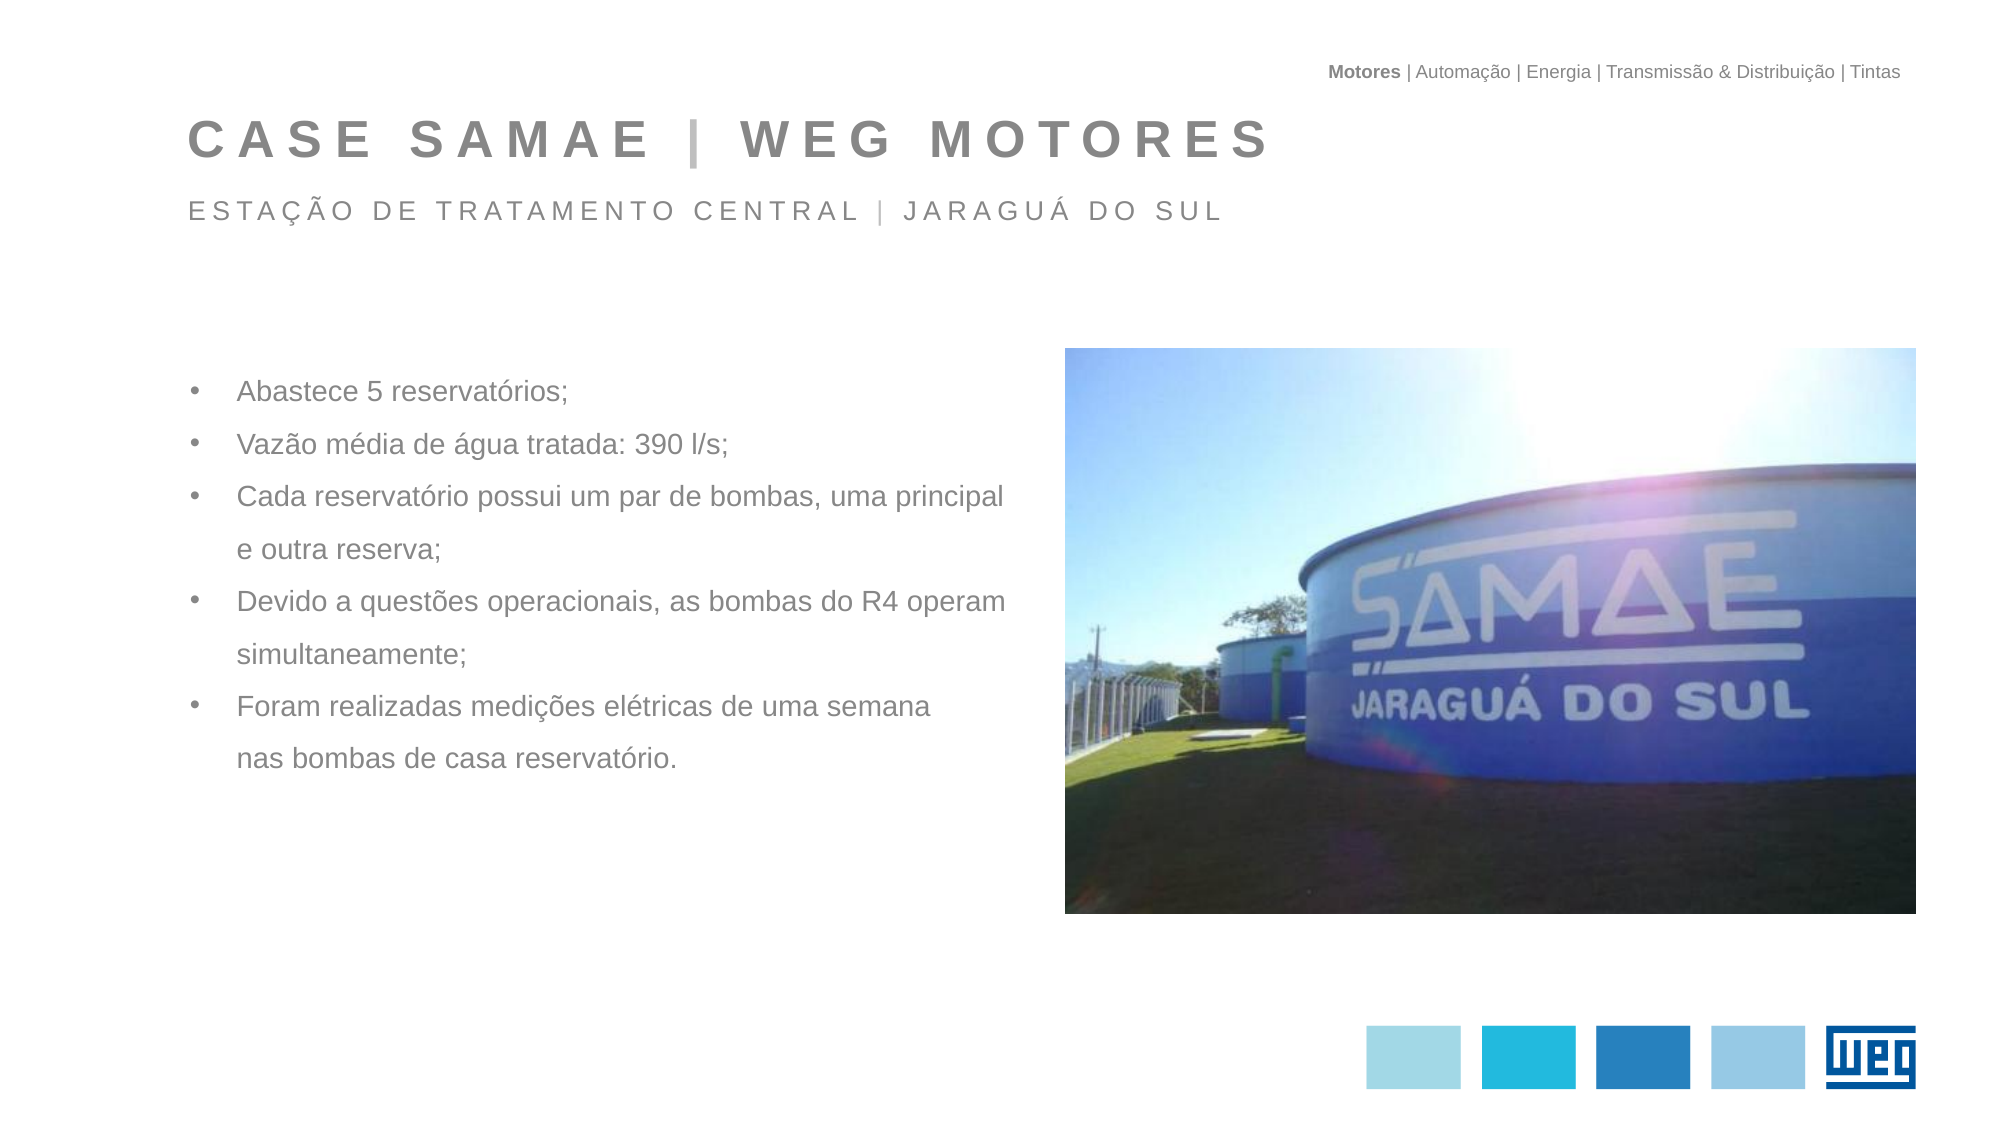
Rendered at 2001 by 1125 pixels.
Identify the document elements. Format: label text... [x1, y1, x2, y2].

text_box Motores | Automação | Energia | Transmissão & Distribuição | Tintas [173, 41, 1916, 90]
text_box ESTAÇÃO DE TRATAMENTO CENTRAL | JARAGUÁ DO SUL [173, 176, 1916, 234]
picture [1065, 348, 1916, 914]
picture [1366, 1017, 1916, 1093]
text_box CASE SAMAE | WEG MOTORES [173, 98, 1916, 176]
text_box Abastece 5 reservatórios; Vazão média de água tratada: 390 l/s; Cada reservatório possui um par de bombas, uma principal e outra reserva; Devido a questões operacionais, as bombas do R4 operam simultaneamente; Foram realizadas medições elétricas de uma semana nas bombas de casa reservatório. [175, 347, 1026, 783]
